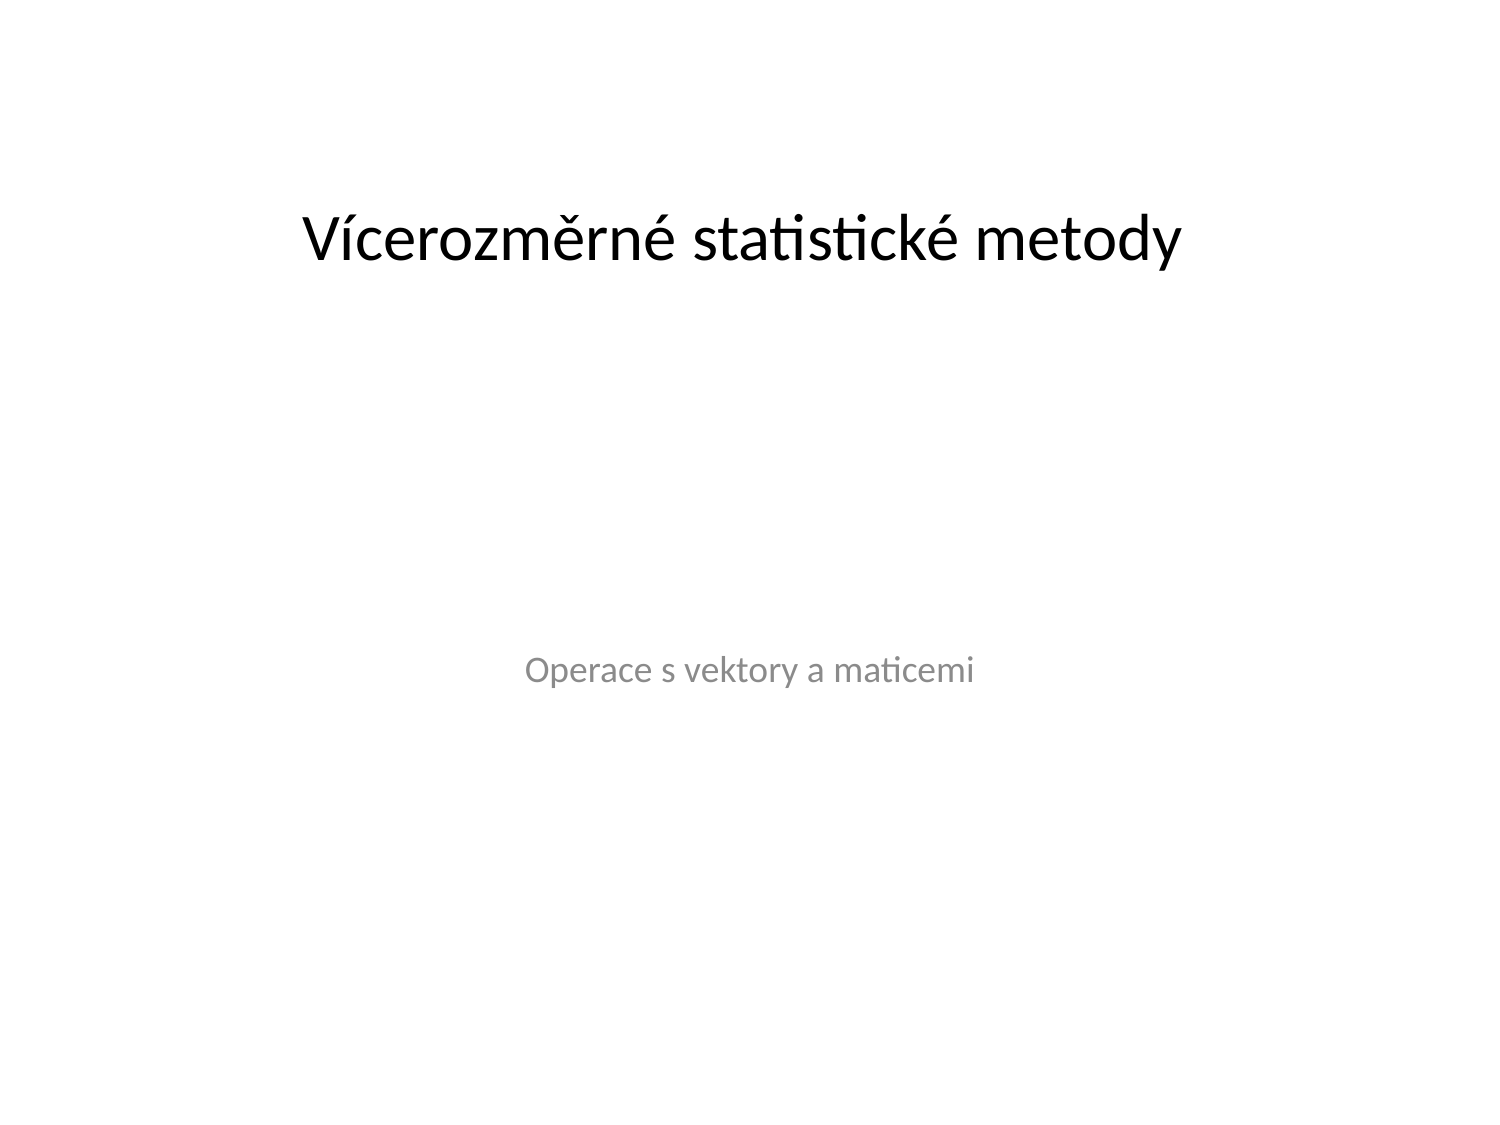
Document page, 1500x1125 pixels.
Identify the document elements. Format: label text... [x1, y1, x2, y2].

title Vícerozměrné statistické metody [112, 113, 1388, 355]
subtitle Operace s vektory a maticemi [225, 637, 1275, 925]
